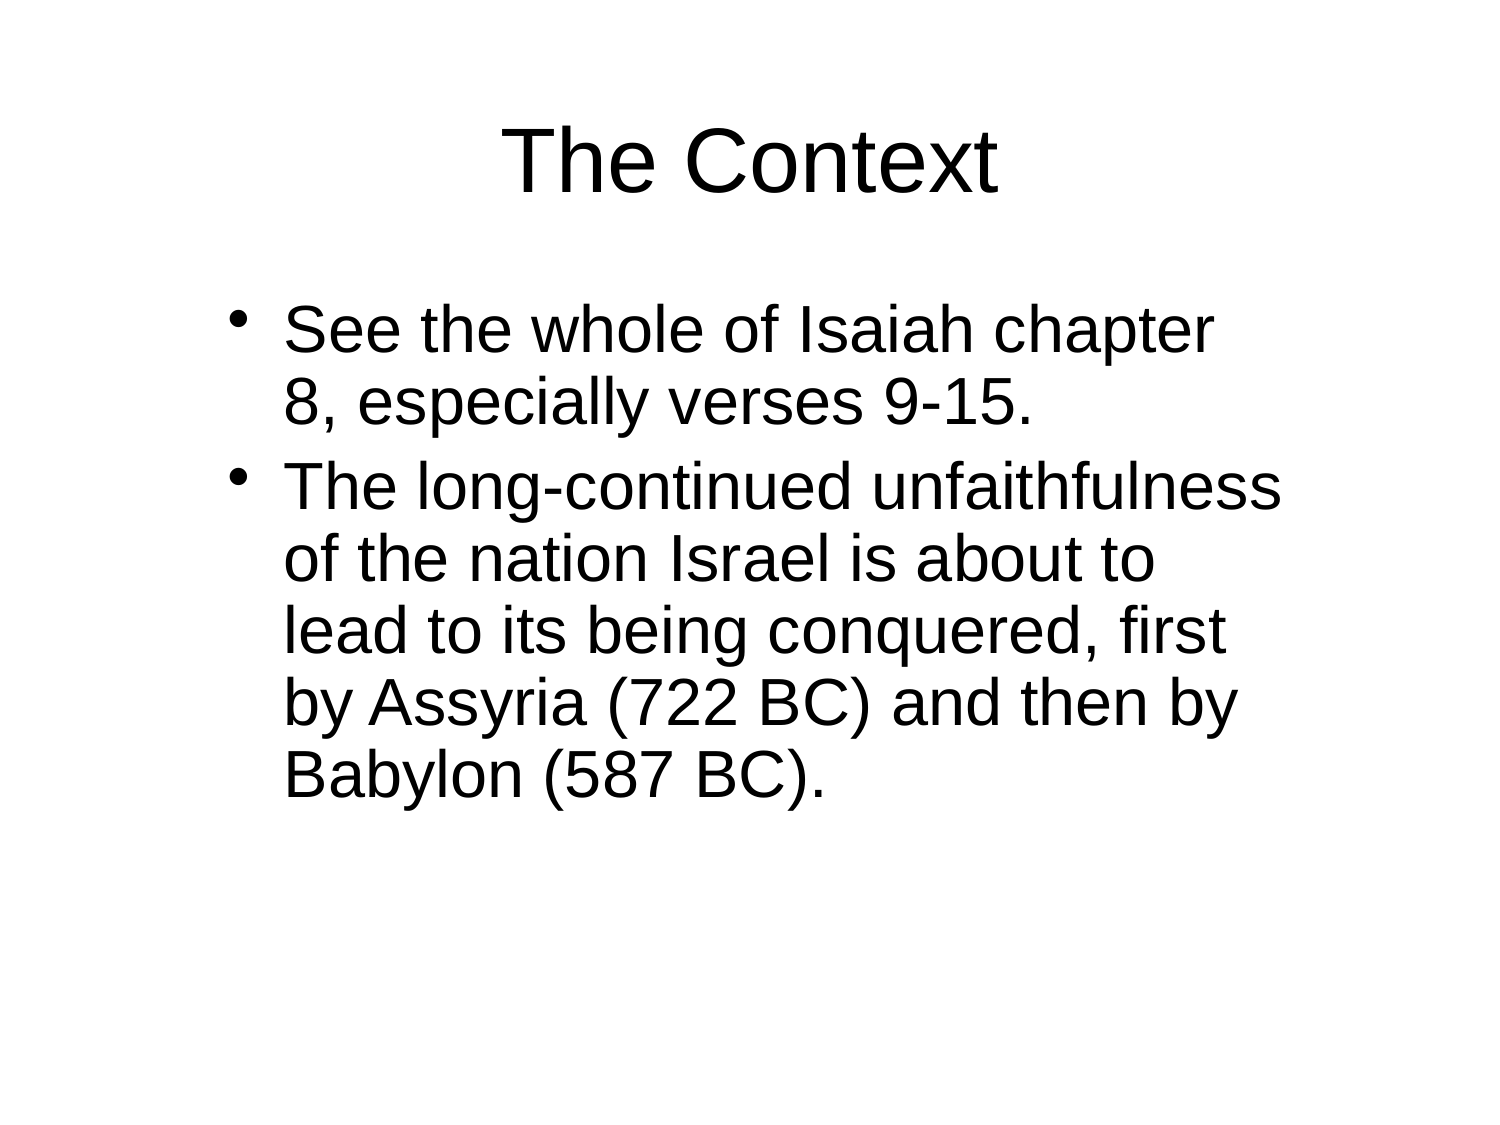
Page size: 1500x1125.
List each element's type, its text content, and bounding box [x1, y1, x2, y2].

title The Context [75, 62, 1425, 250]
list See the whole of Isaiah chapter 8, especially verses 9-15. The long-continued unfaithfulness of the nation Israel is about to lead to its being conquered, first by Assyria (722 BC) and then by Babylon (587 BC). [212, 287, 1300, 875]
